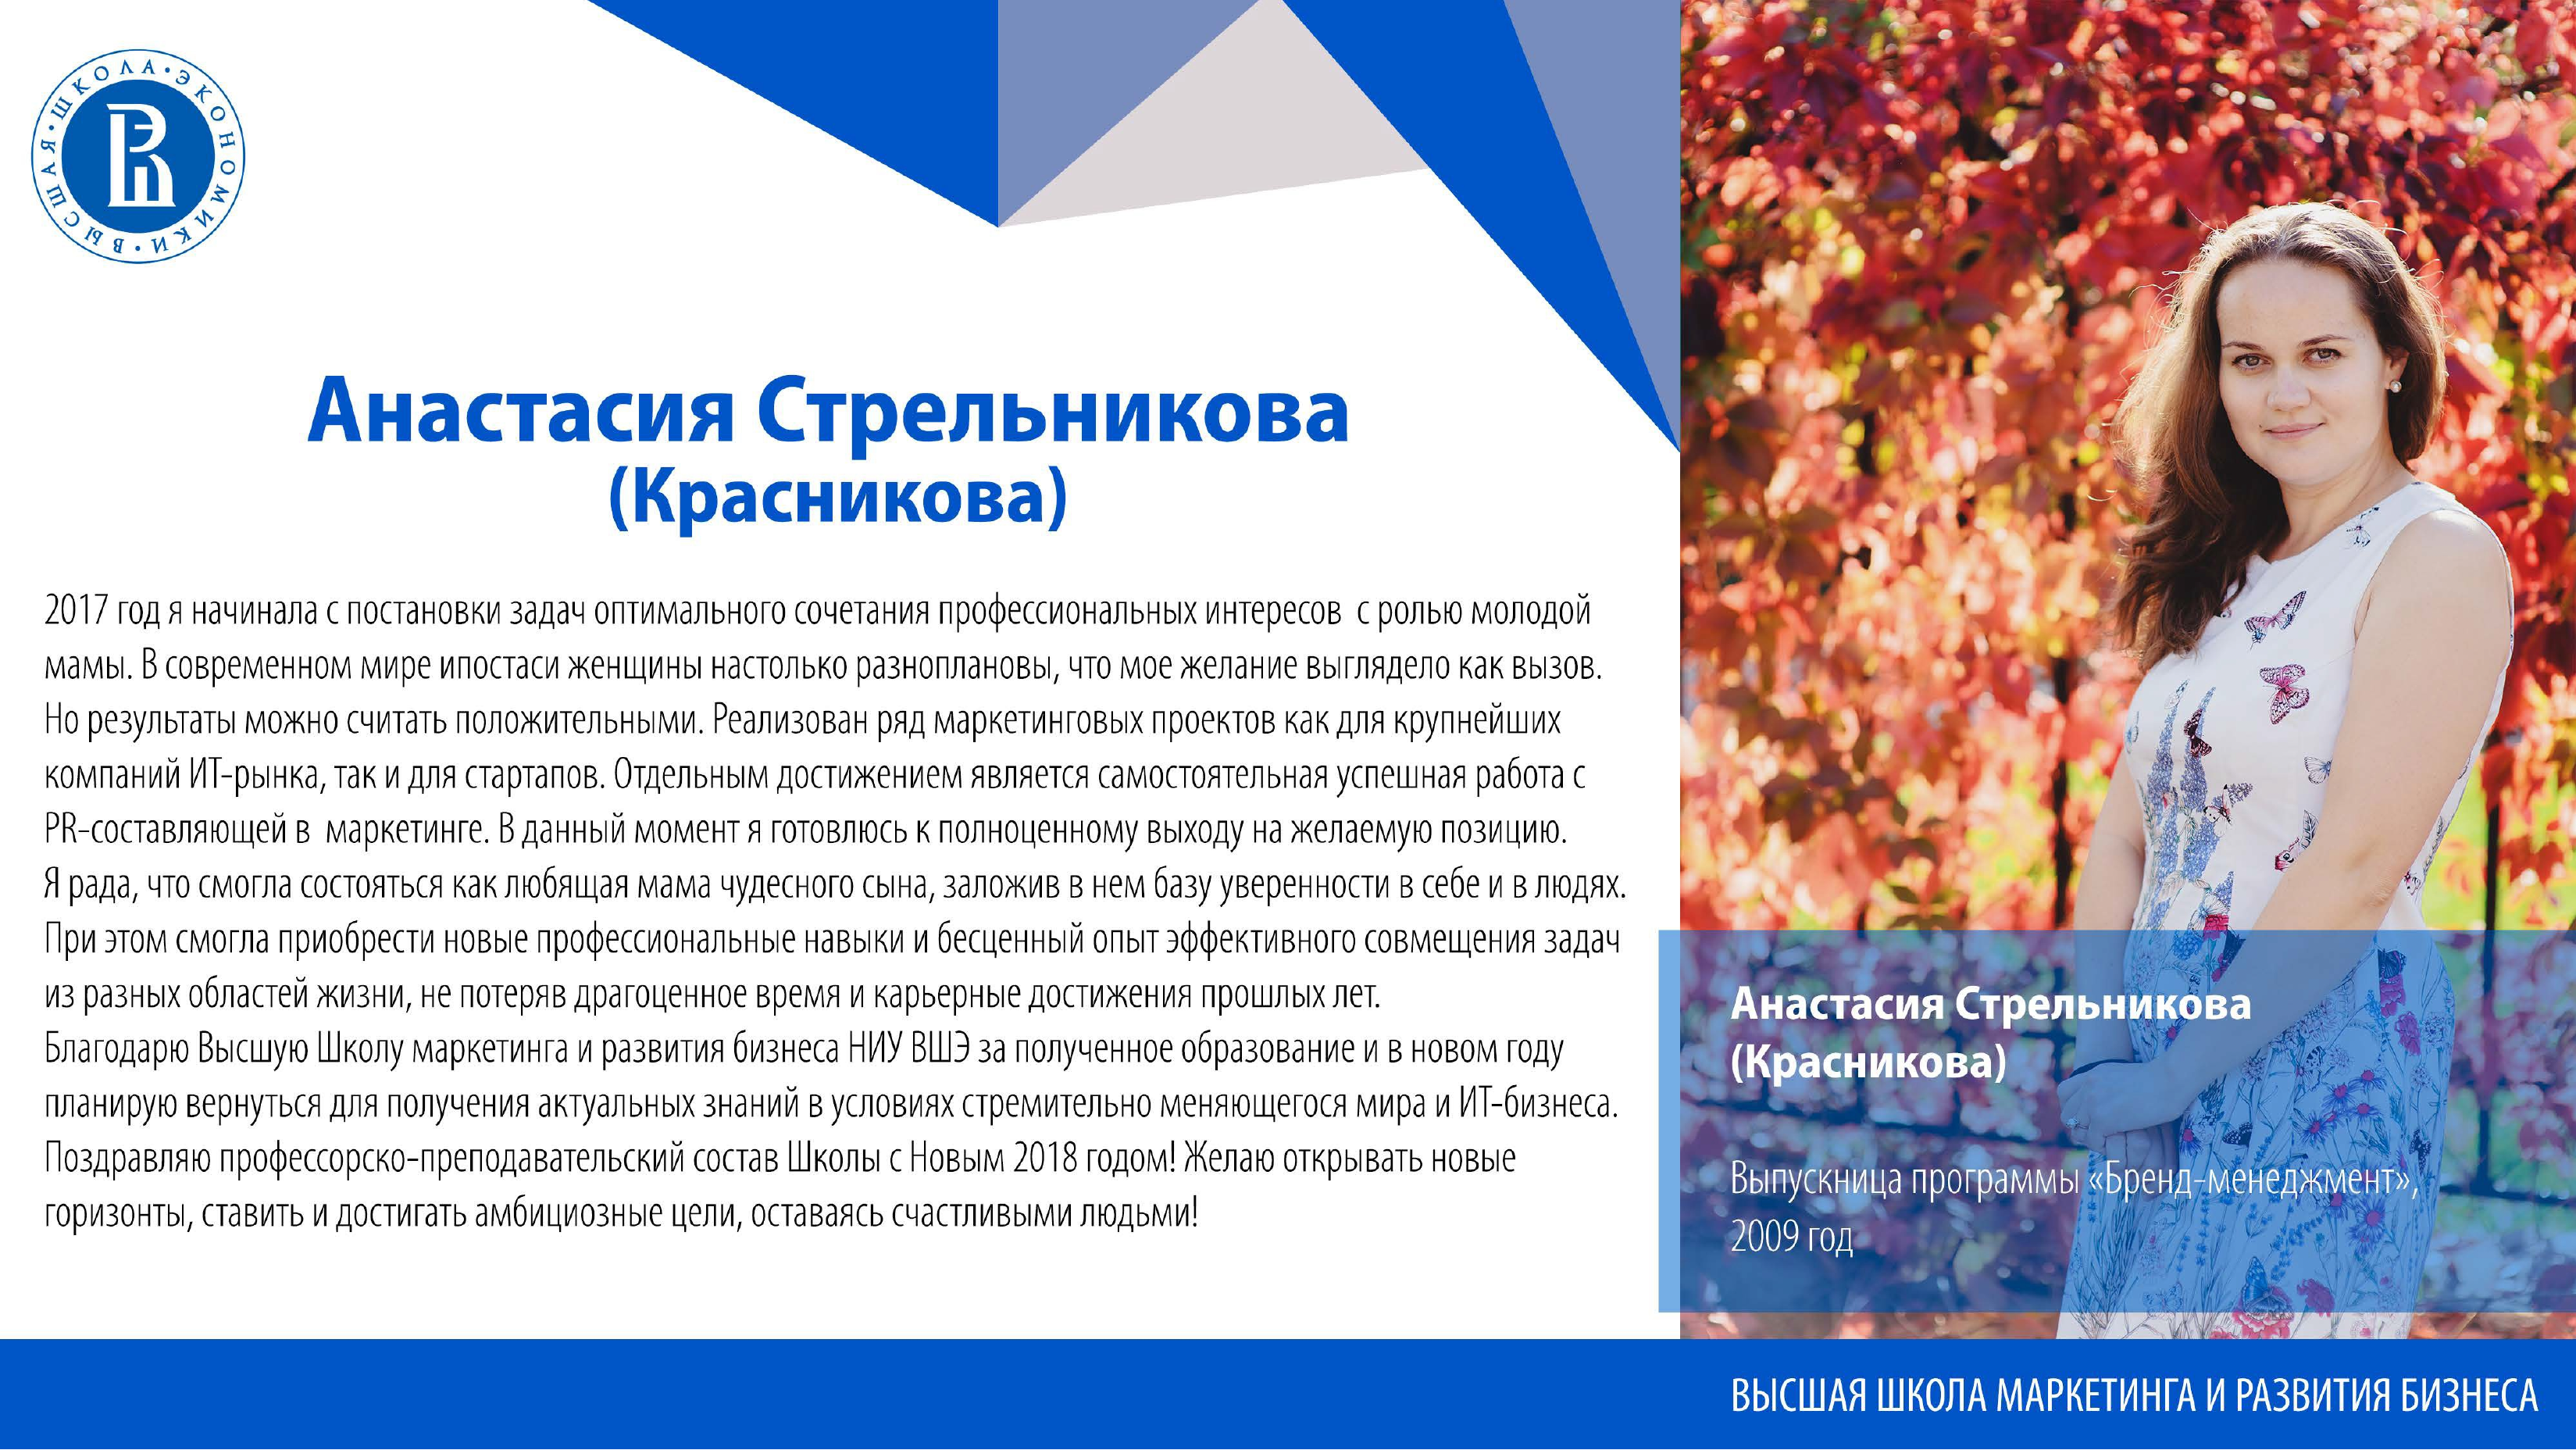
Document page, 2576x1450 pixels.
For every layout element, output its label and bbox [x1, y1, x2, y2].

text_box [0, 0, 2576, 1450]
